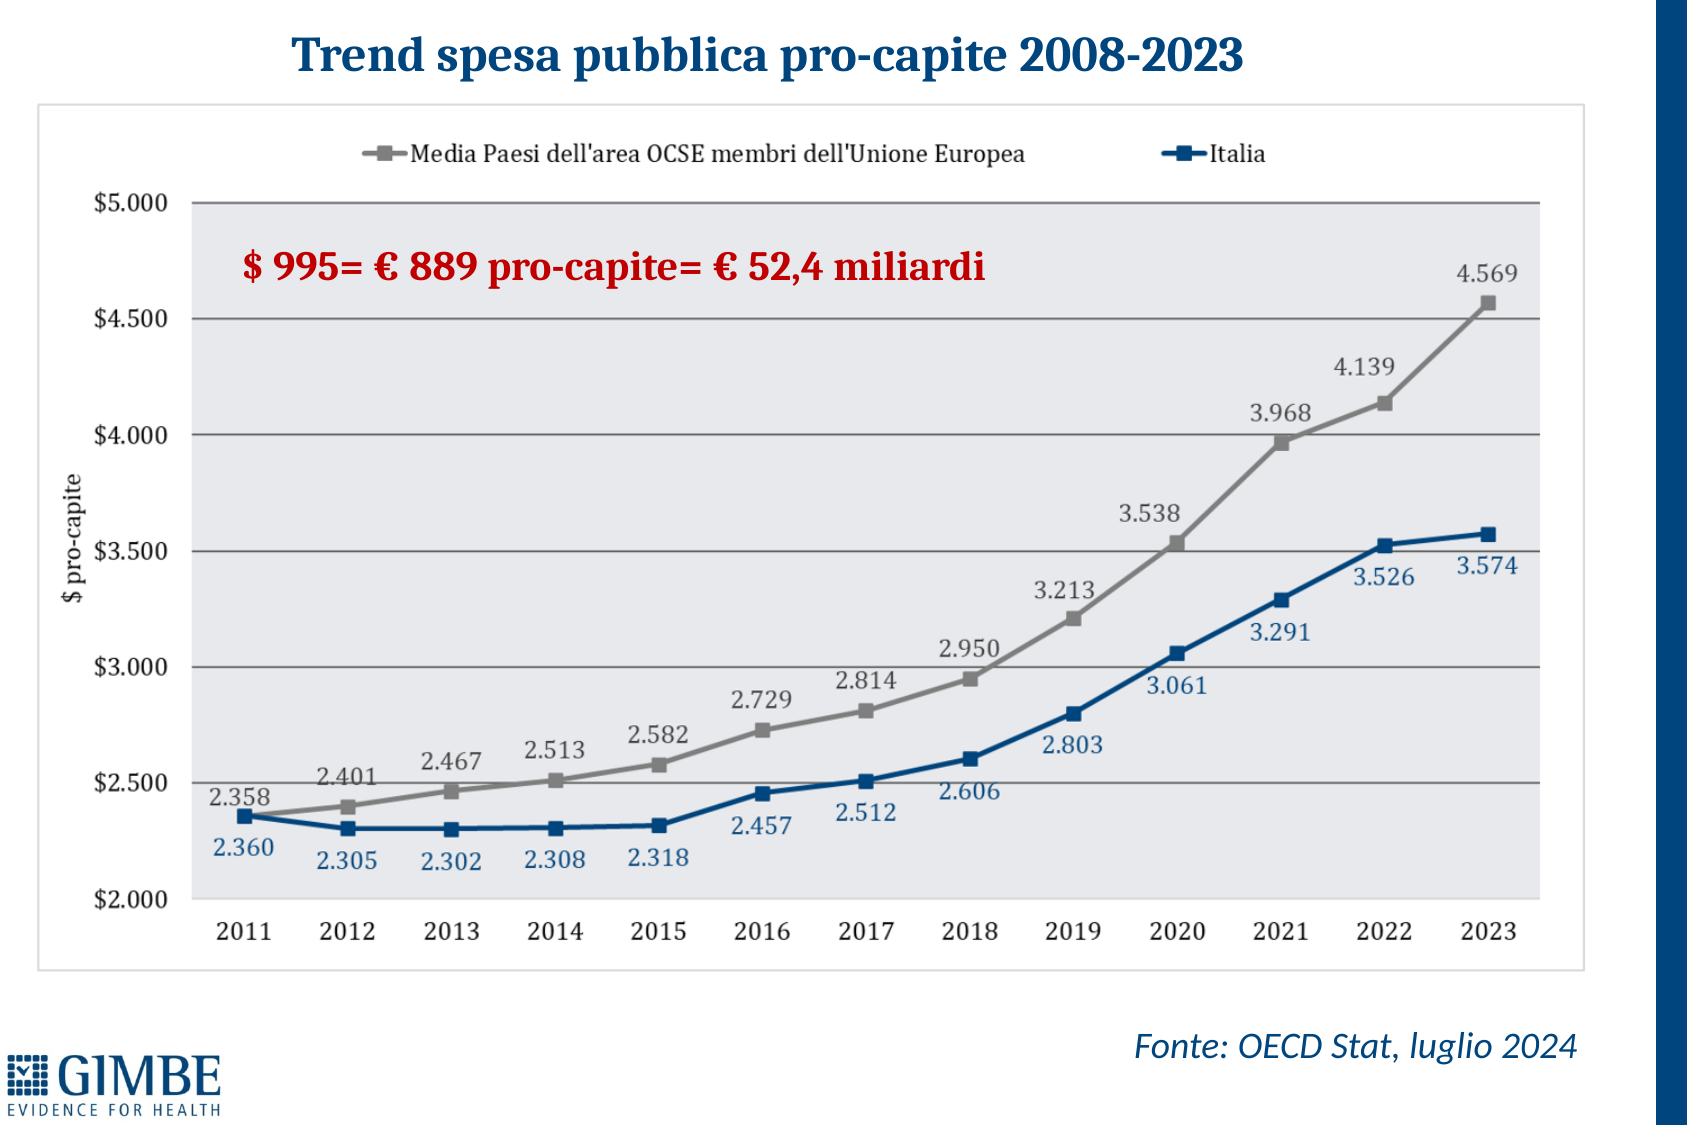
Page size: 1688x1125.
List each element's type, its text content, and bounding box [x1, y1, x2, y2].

picture [16, 89, 1612, 994]
picture [0, 1043, 229, 1125]
text_box [1656, 0, 1686, 1125]
text_box Fonte: OECD Stat, luglio 2024 [1103, 1013, 1593, 1074]
text_box Trend spesa pubblica pro-capite 2008-2023 [276, 14, 1328, 88]
